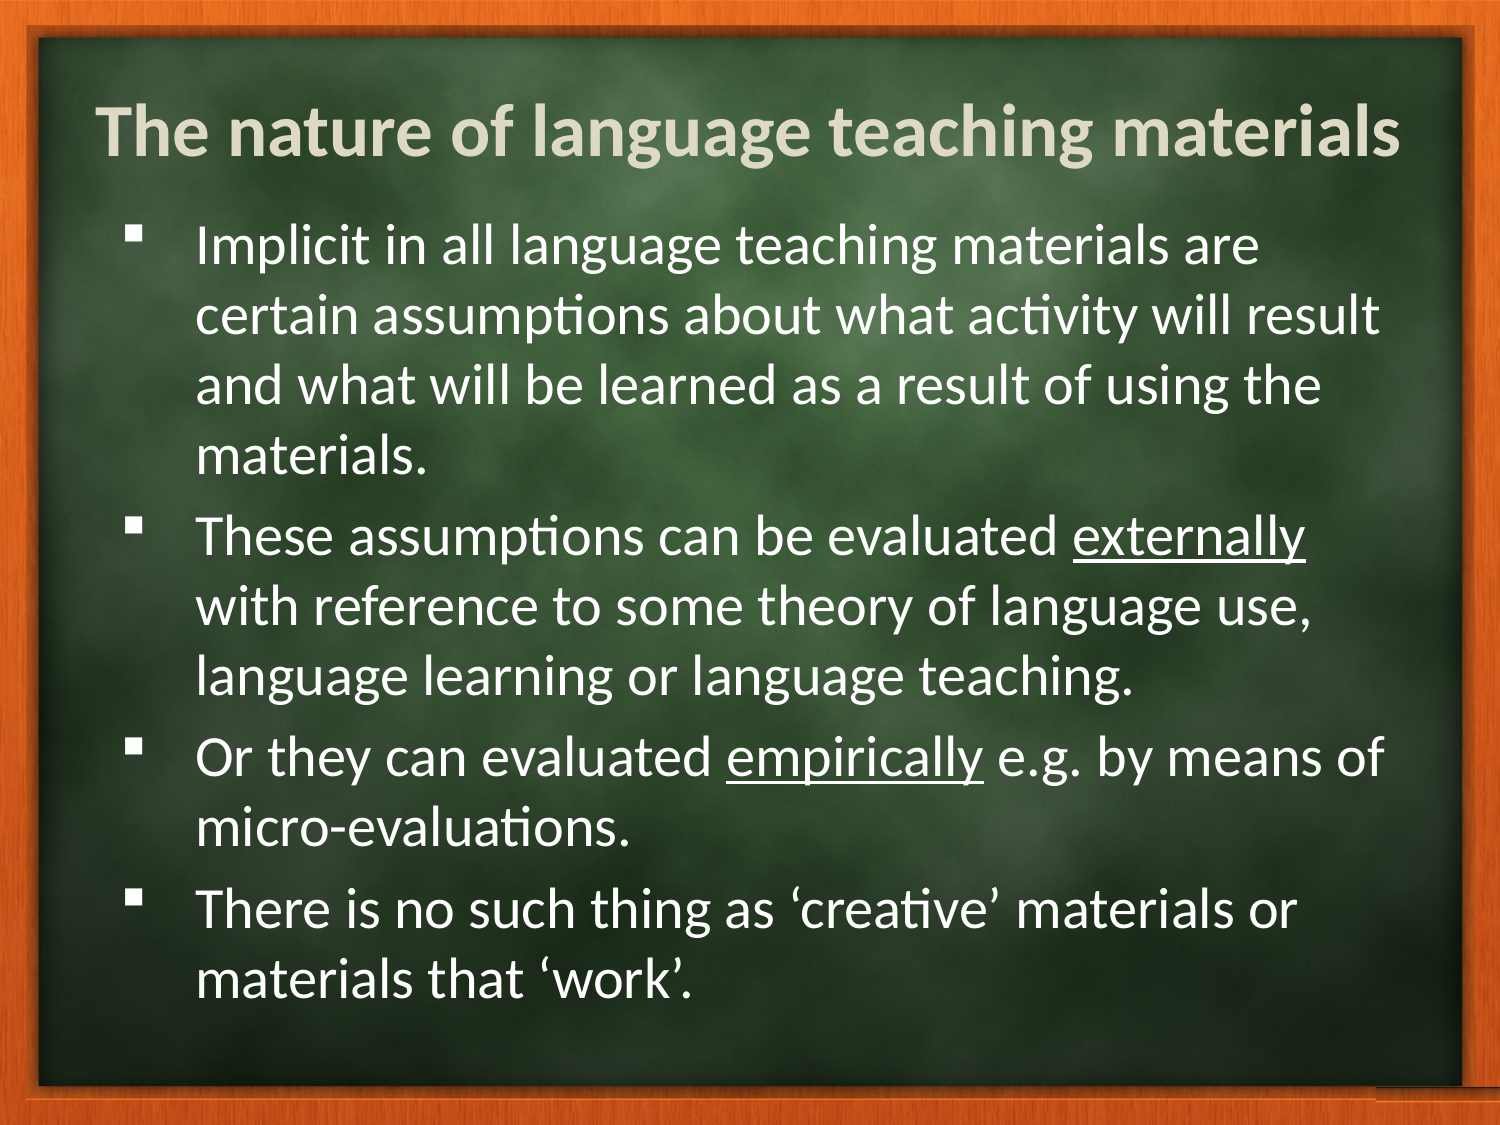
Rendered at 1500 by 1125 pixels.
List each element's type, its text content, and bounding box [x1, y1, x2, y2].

picture [0, 0, 1500, 1125]
title The nature of language teaching materials [75, 67, 1425, 185]
list Implicit in all language teaching materials are certain assumptions about what activity will result and what will be learned as a result of using the materials. These assumptions can be evaluated externally with reference to some theory of language use, language learning or language teaching. Or they can evaluated empirically e.g. by means of micro-evaluations. There is no such thing as ‘creative’ materials or materials that ‘work’. [100, 196, 1427, 1035]
